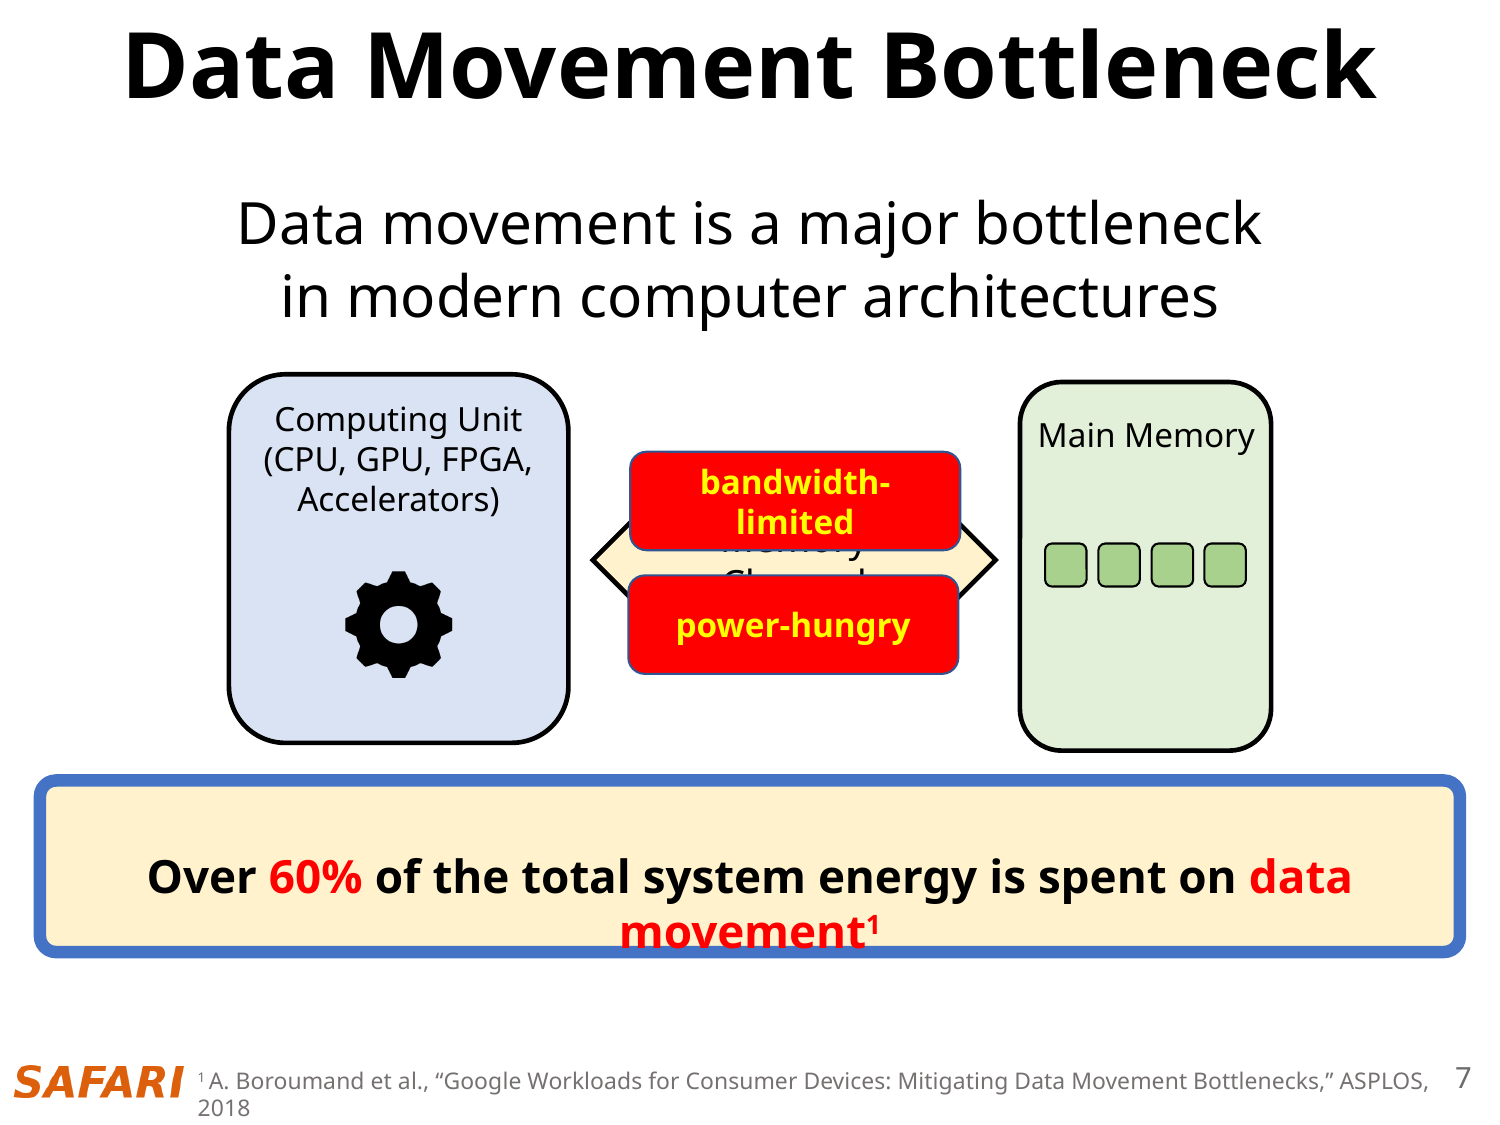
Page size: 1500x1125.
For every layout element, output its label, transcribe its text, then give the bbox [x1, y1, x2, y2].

text_box Over 60% of the total system energy is spent on data movement1 [39, 780, 1460, 953]
text_box bandwidth-limited [629, 450, 962, 552]
picture [323, 549, 474, 700]
text_box Main Memory [1021, 407, 1271, 462]
text_box [1018, 410, 1273, 752]
text_box [1022, 380, 1269, 407]
text_box [1203, 542, 1247, 588]
text_box [1097, 542, 1141, 588]
text_box [1044, 542, 1088, 588]
text_box power-hungry [627, 574, 960, 675]
picture [12, 1056, 190, 1108]
text_box Computing Unit (CPU, GPU, FPGA, Accelerators) [227, 373, 570, 744]
text_box Data Movement Bottleneck [74, 0, 1425, 116]
slide_number 7 [1149, 1052, 1487, 1112]
text_box [1150, 542, 1195, 588]
text_box Memory Channel [591, 522, 998, 598]
text_box Data movement is a major bottleneck in modern computer architectures [31, 175, 1469, 363]
text_box 1 A. Boroumand et al., “Google Workloads for Consumer Devices: Mitigating Data Movement Bottlenecks,” ASPLOS, 2018 [182, 1059, 1460, 1125]
